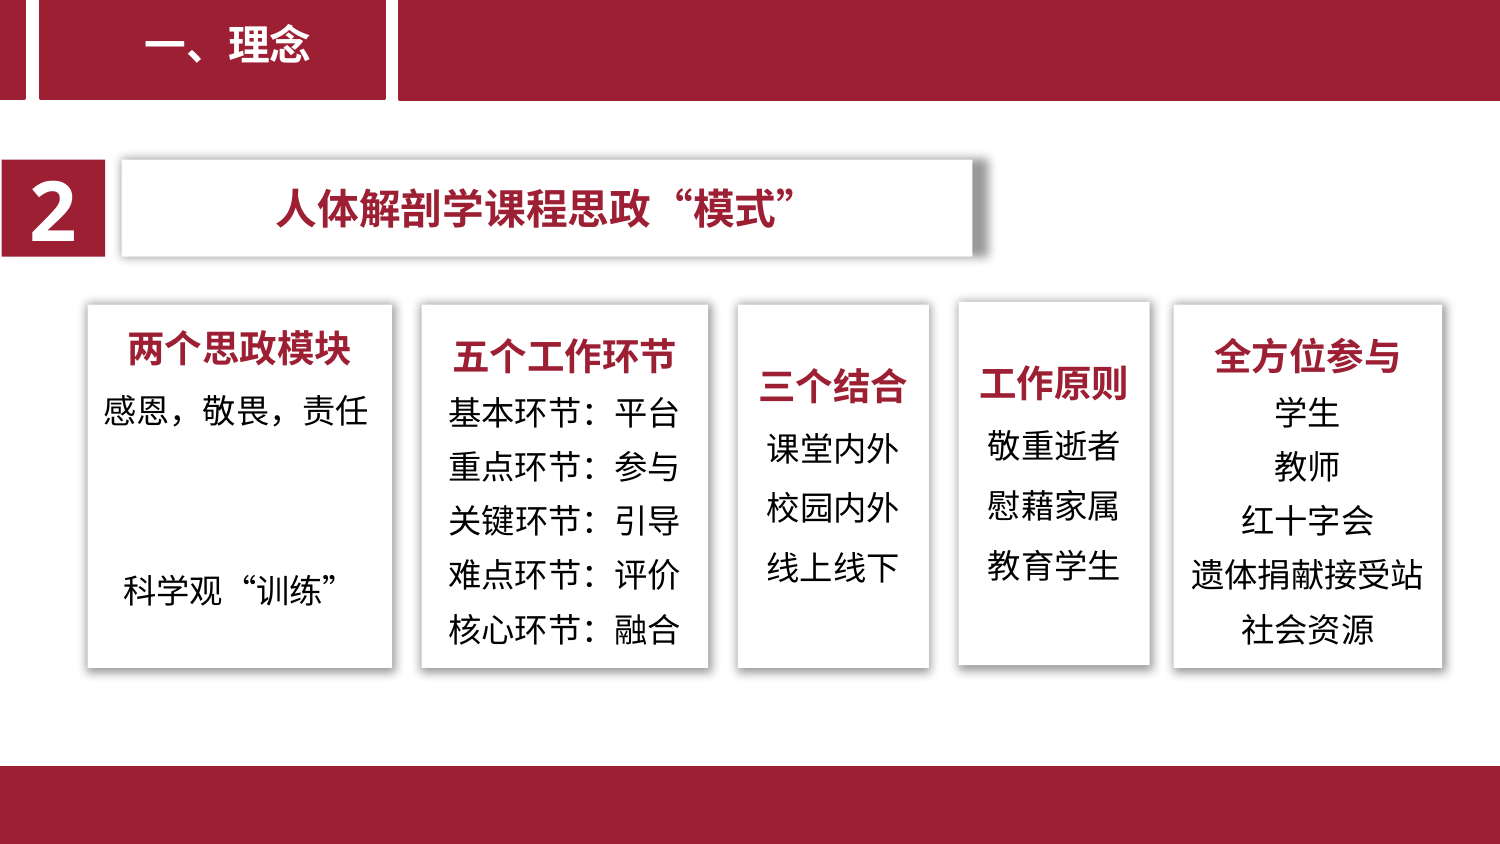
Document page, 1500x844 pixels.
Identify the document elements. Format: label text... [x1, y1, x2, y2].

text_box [0, 0, 385, 99]
text_box [398, 0, 1500, 101]
text_box 五个工作环节 基本环节：平台 重点环节：参与 关键环节：引导 难点环节：评价 核心环节：融合 [419, 303, 710, 670]
text_box 2 [0, 157, 107, 259]
text_box 三个结合 课堂内外 校园内外 线上线下 [736, 303, 931, 670]
text_box [0, 764, 1500, 844]
text_box 两个思政模块 感恩，敬畏，责任 科学观“训练” [85, 303, 394, 670]
text_box 工作原则 敬重逝者 慰藉家属 教育学生 [957, 300, 1152, 667]
text_box 人体解剖学课程思政“模式” [120, 157, 974, 259]
text_box 全方位参与 学生 教师 红十字会 遗体捐献接受站 社会资源 [1172, 303, 1444, 670]
